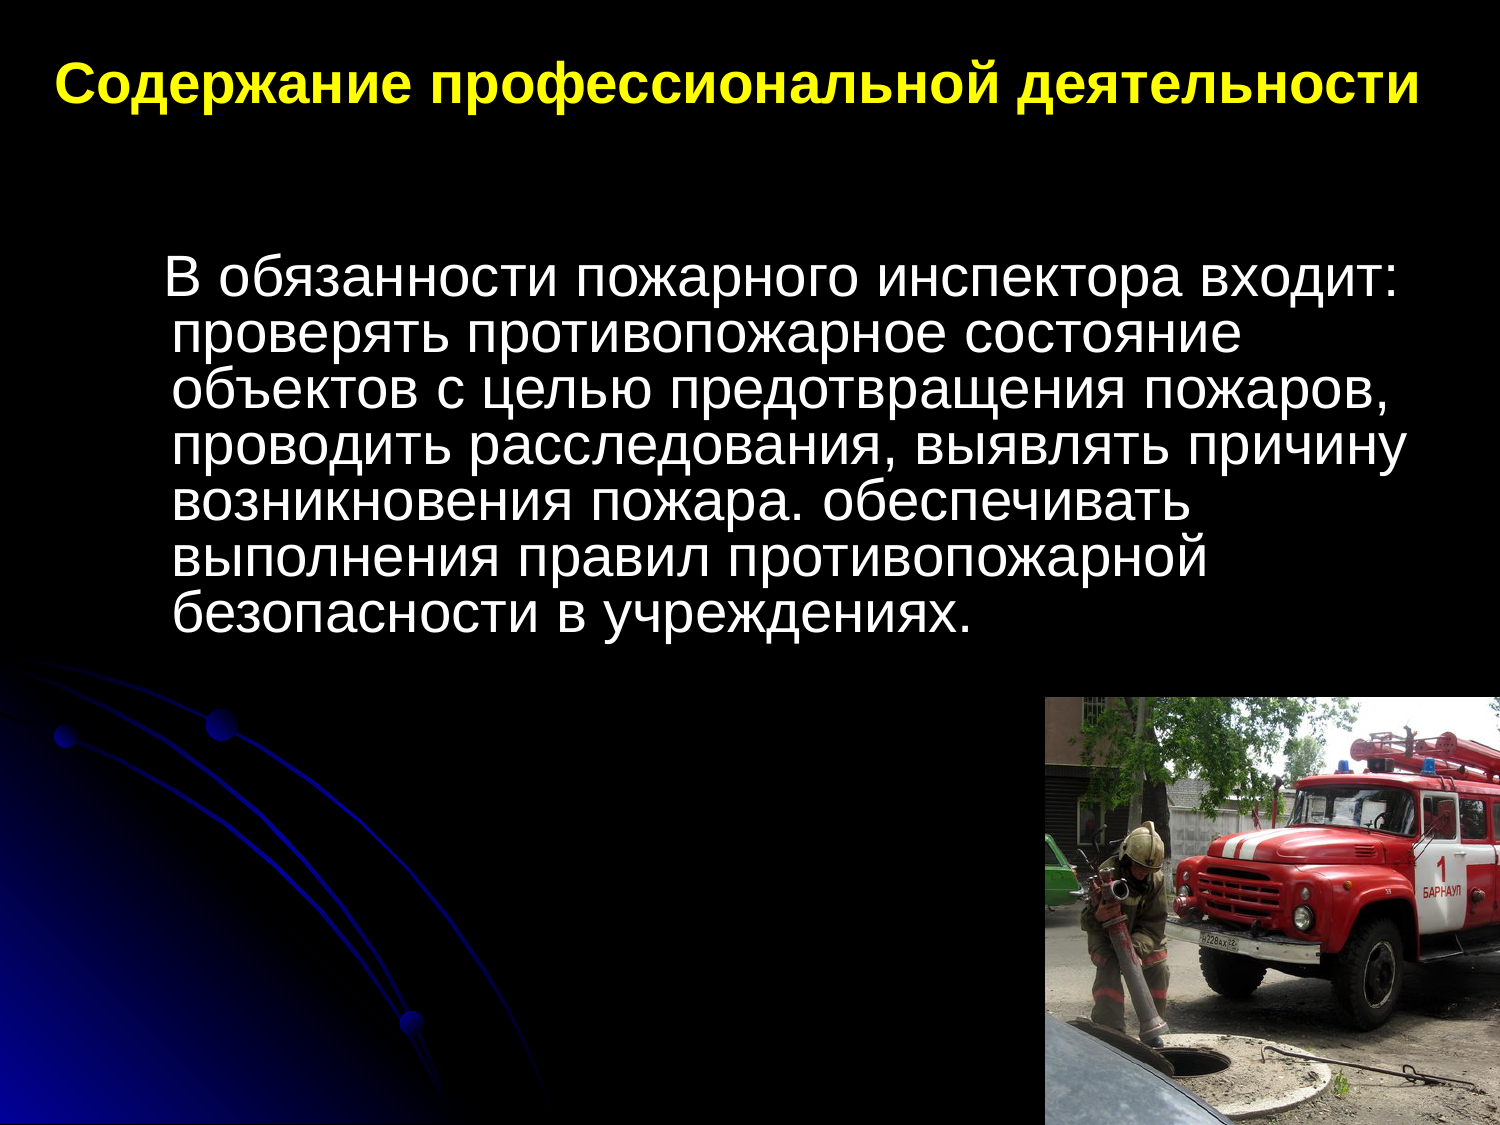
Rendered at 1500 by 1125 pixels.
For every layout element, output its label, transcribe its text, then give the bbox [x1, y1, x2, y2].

text_box Содержание профессиональной деятельности [41, 0, 1436, 161]
list В обязанности пожарного инспектора входит: проверять противопожарное состояние объектов с целью предотвращения пожаров, проводить расследования, выявлять причину возникновения пожара. обеспечивать выполнения правил противопожарной безопасности в учреждениях. [100, 172, 1500, 646]
picture [1045, 697, 1500, 1125]
